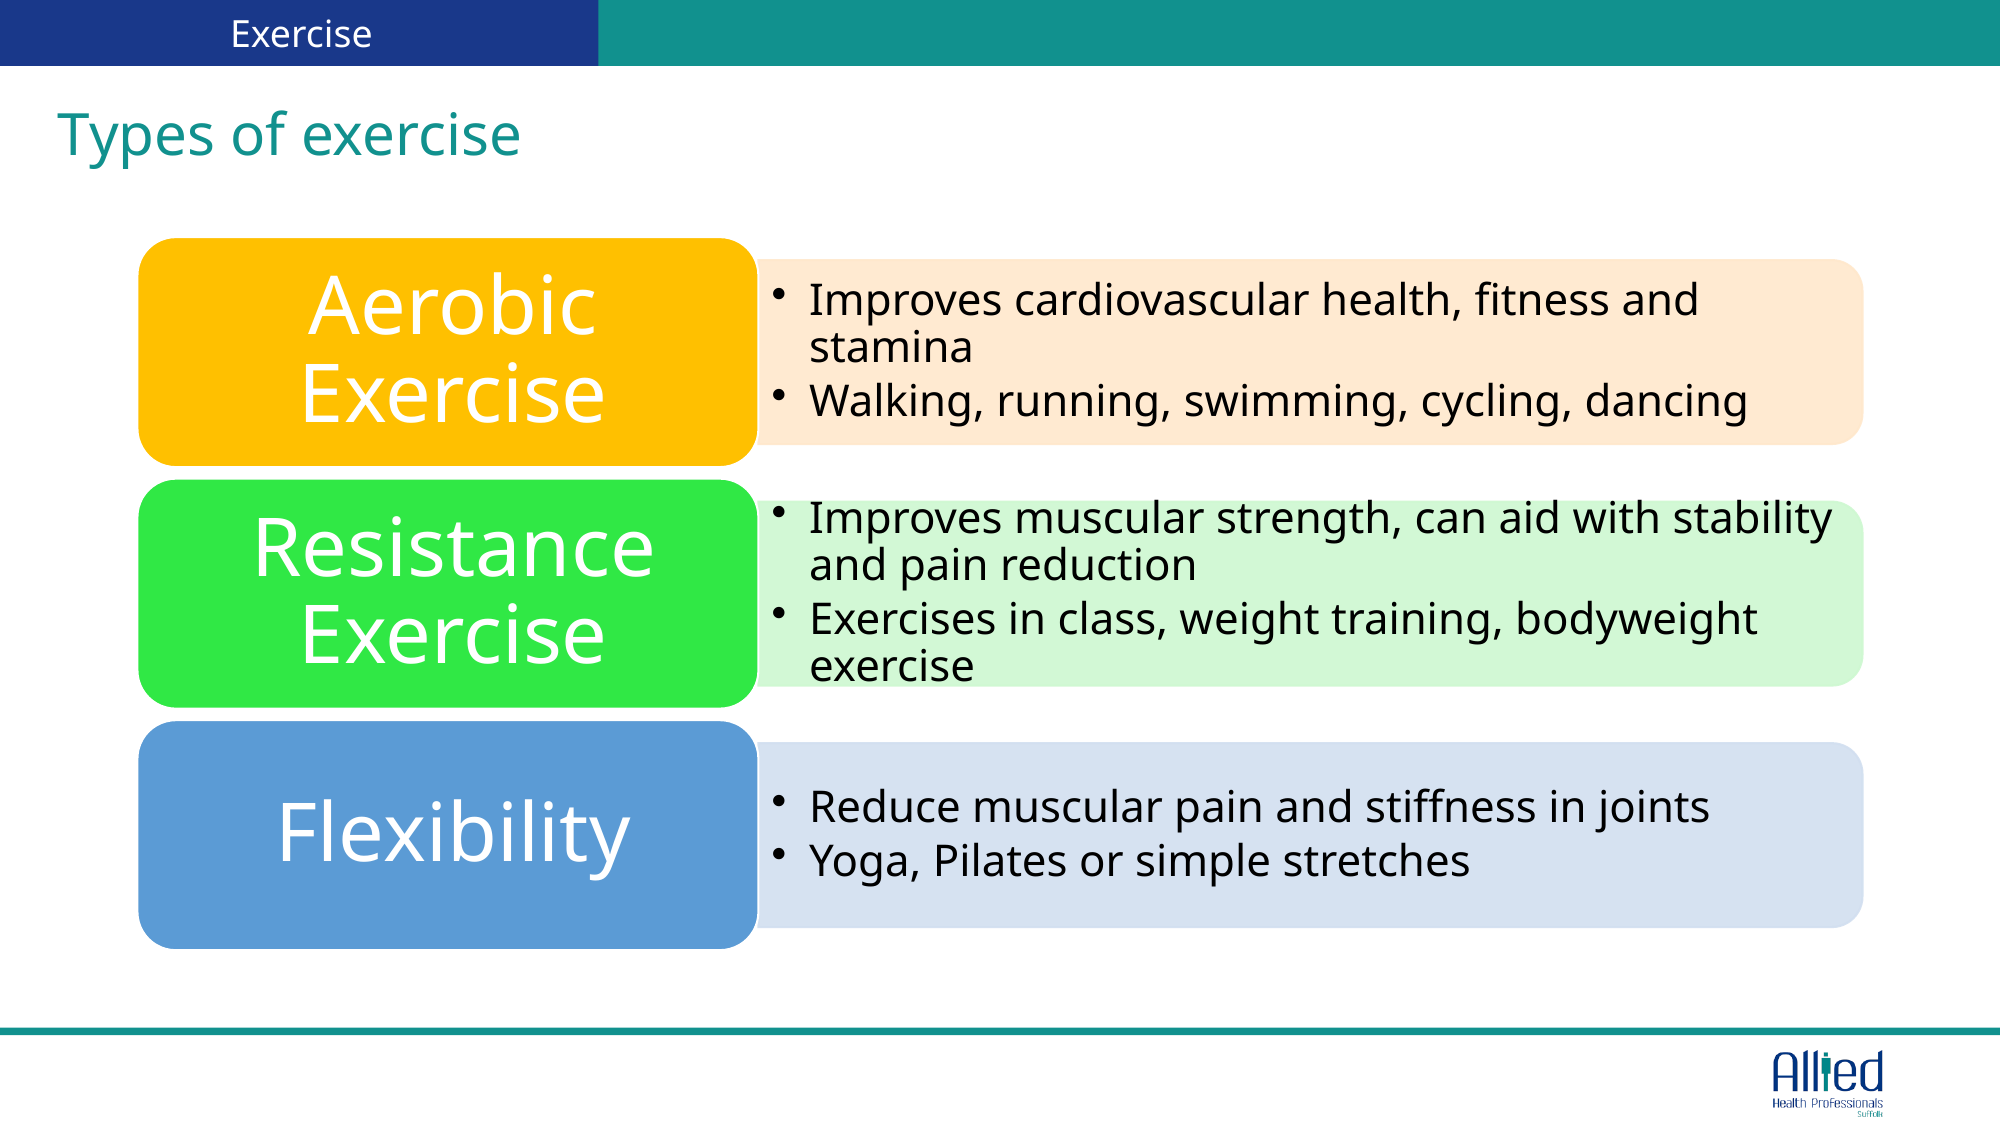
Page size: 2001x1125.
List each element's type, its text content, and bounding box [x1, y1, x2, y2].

picture [1773, 1050, 1883, 1117]
text_box Exercise [0, 0, 598, 66]
text_box [0, 1027, 2000, 1036]
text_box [137, 236, 1863, 951]
text_box Types of exercise [43, 89, 1910, 220]
text_box [598, 0, 2000, 66]
text_box [91, 13, 512, 57]
